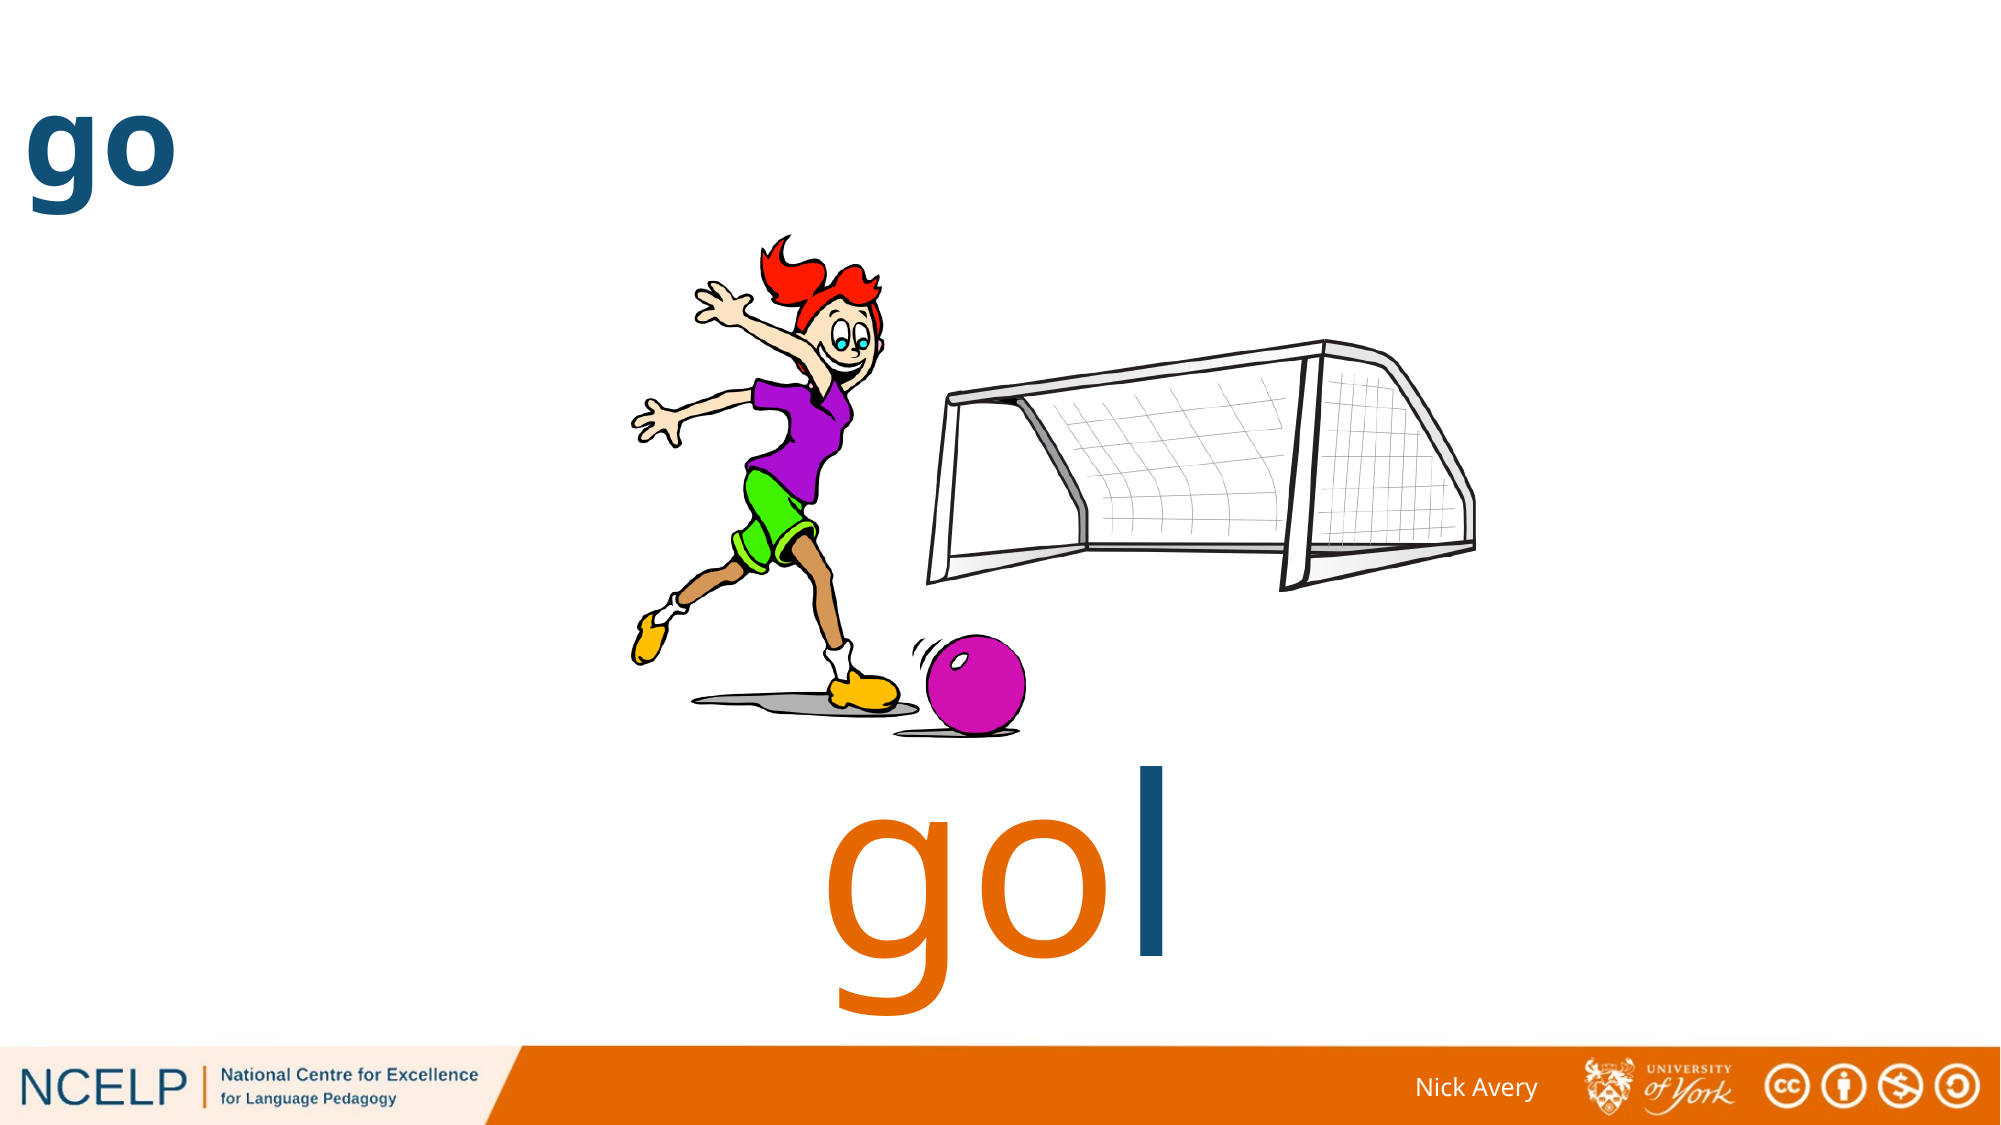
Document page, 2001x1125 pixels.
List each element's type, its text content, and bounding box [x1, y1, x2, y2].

text_box gol [800, 698, 1200, 1014]
text_box Nick Avery [1400, 1064, 1967, 1109]
title go [8, 68, 1734, 287]
picture [0, 0, 2001, 1125]
